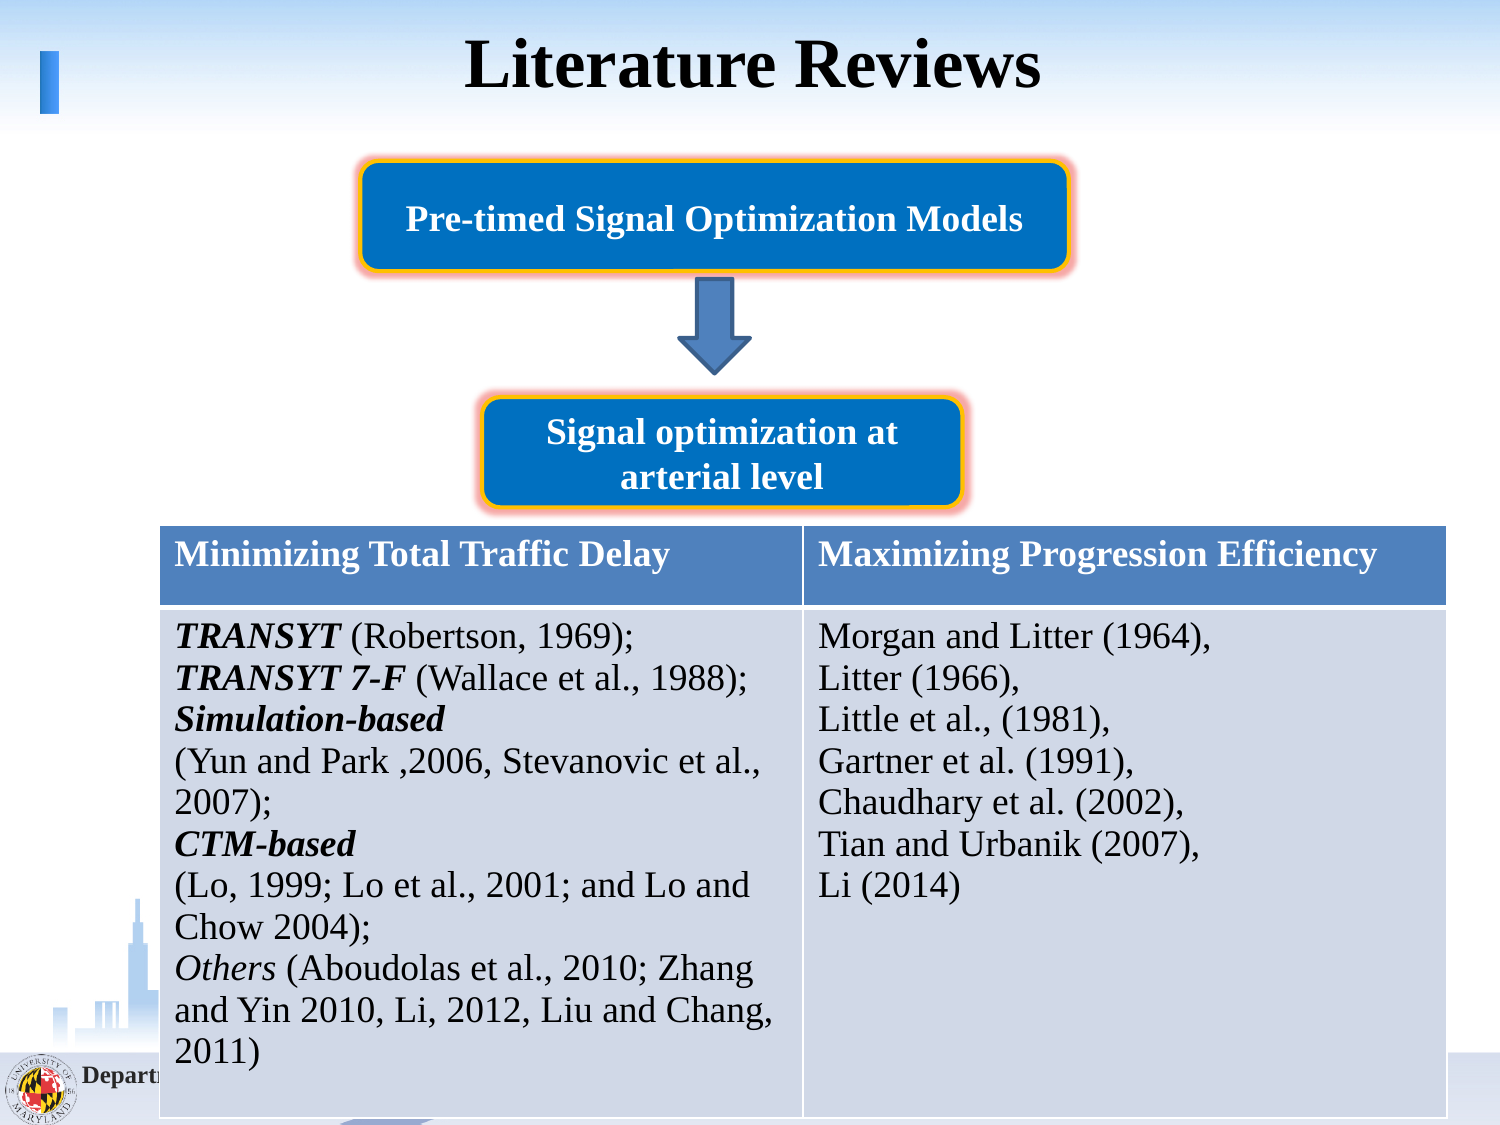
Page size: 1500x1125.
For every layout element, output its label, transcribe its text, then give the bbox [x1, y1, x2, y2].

text_box Literature Reviews [6, 9, 1500, 110]
text_box Department of Civil & Environmental Engineering University of Maryland [80, 1058, 159, 1119]
text_box Pre-timed Signal Optimization Models [358, 158, 1071, 274]
picture [0, 0, 1500, 1125]
table_cell Morgan and Litter (1964), Litter (1966), Little et al., (1981), Gartner et al. (1991), Chaudhary et al. (2002), Tian and Urbanik (2007), Li (2014) [804, 610, 1446, 1117]
table_header Minimizing Total Traffic Delay [160, 526, 802, 605]
text_box Signal optimization at arterial level [479, 394, 965, 510]
table_header Maximizing Progression Efficiency [804, 526, 1446, 605]
table_cell TRANSYT (Robertson, 1969); TRANSYT 7-F (Wallace et al., 1988); Simulation-based (Yun and Park ,2006, Stevanovic et al., 2007); CTM-based (Lo, 1999; Lo et al., 2001; and Lo and Chow 2004); Others (Aboudolas et al., 2010; Zhang and Yin 2010, Li, 2012, Liu and Chang, 2011) [160, 610, 802, 1117]
text_box [677, 276, 752, 376]
